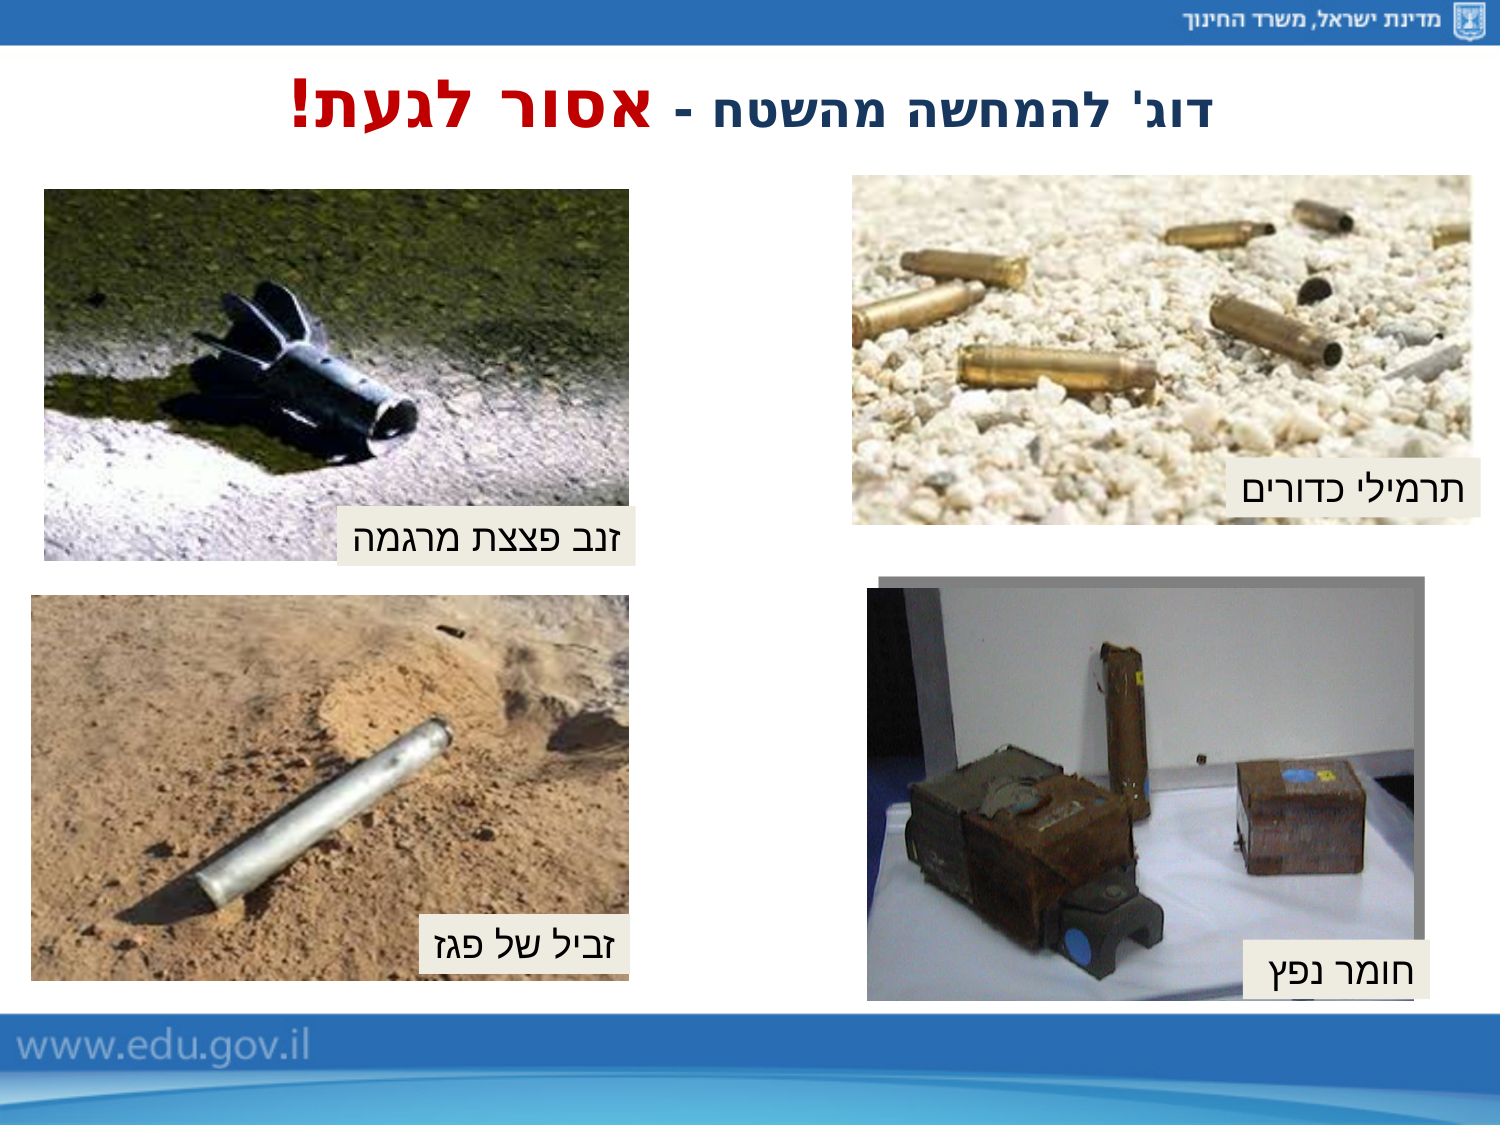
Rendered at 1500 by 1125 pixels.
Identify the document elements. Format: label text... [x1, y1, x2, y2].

picture [0, 0, 1500, 1125]
text_box זנב פצצת מרגמה [631, 506, 636, 566]
text_box דוג' להמחשה מהשטח - אסור לגעת! [75, 53, 1426, 158]
